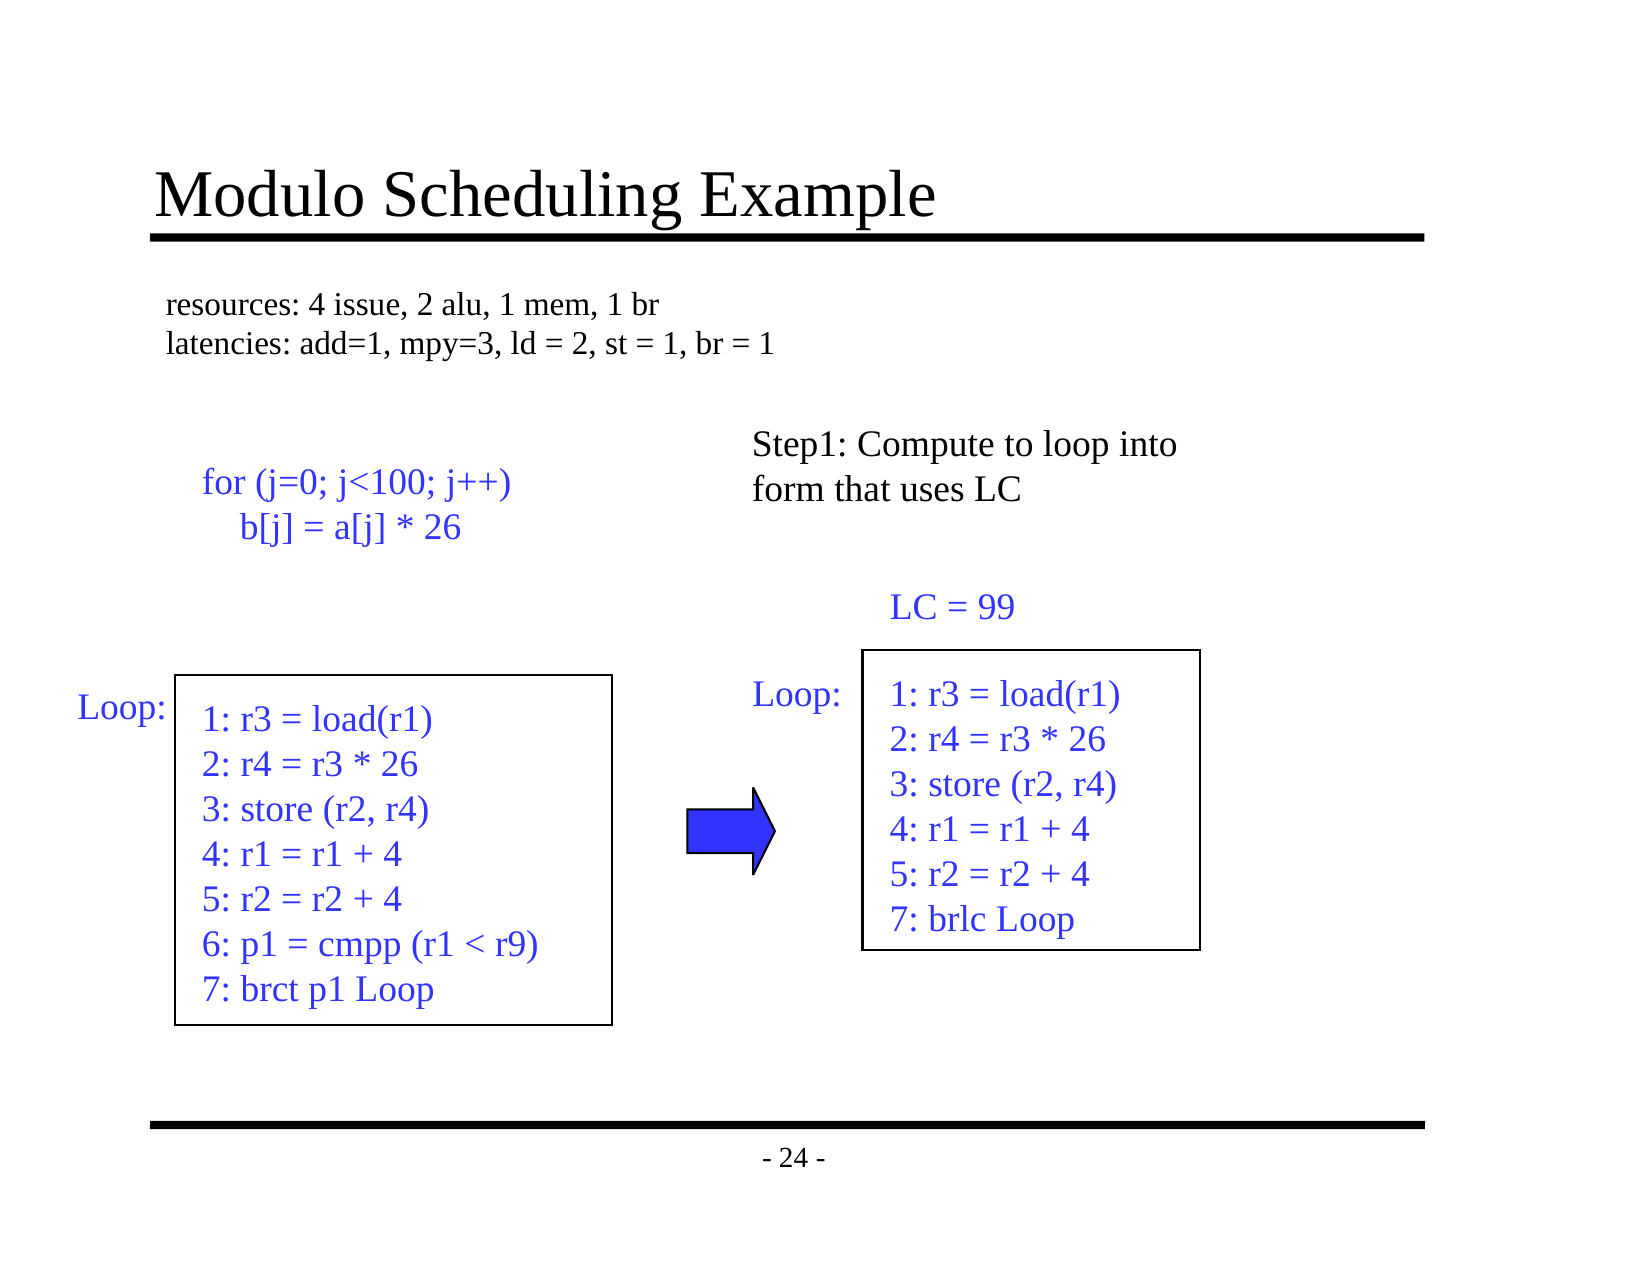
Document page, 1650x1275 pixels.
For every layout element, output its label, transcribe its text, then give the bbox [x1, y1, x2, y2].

text_box [174, 675, 613, 1025]
text_box resources: 4 issue, 2 alu, 1 mem, 1 br latencies: add=1, mpy=3, ld = 2, st = 1, br = 1 [151, 274, 792, 369]
text_box [687, 787, 775, 875]
text_box [862, 649, 1200, 950]
title Modulo Scheduling Example [137, 137, 1413, 239]
text_box Step1: Compute to loop into form that uses LC [737, 411, 1193, 517]
text_box for (j=0; j<100; j++) b[j] = a[j] * 26 [187, 449, 527, 555]
text_box Loop: [737, 661, 858, 722]
text_box LC = 99 [875, 574, 1031, 635]
text_box Loop: [62, 674, 183, 735]
